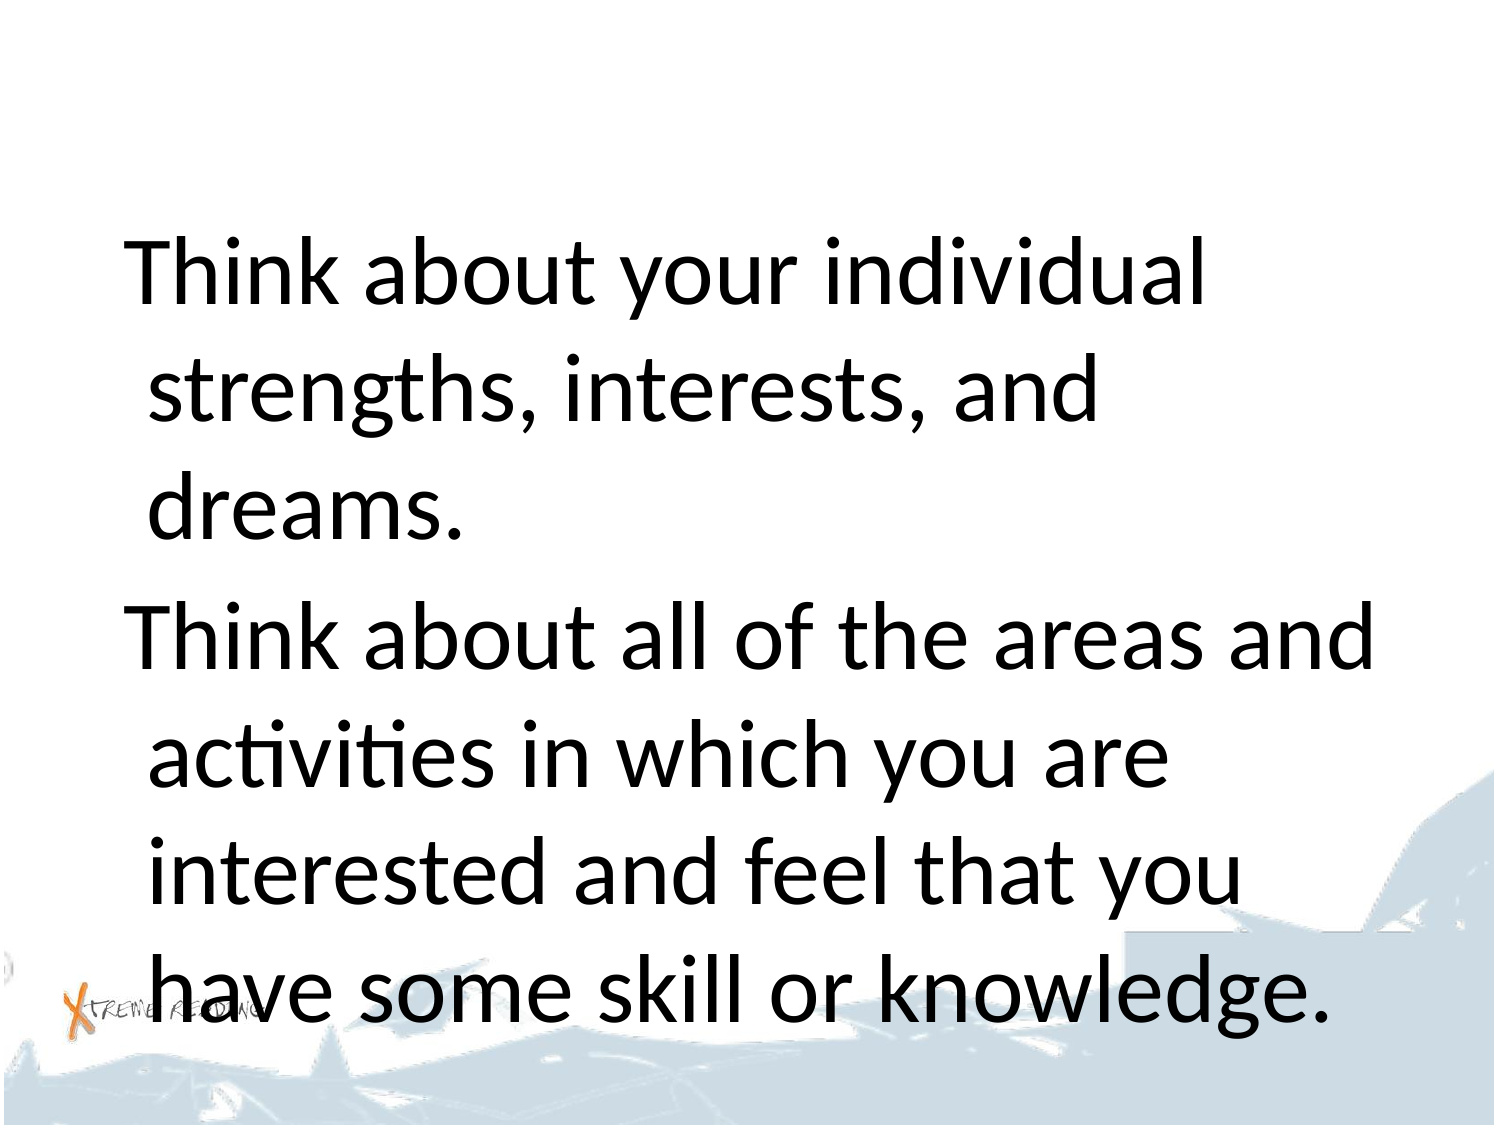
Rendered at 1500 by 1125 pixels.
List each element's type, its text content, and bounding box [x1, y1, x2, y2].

list Think about your individual strengths, interests, and dreams. Think about all of the areas and activities in which you are interested and feel that you have some skill or knowledge. [75, 191, 1425, 1063]
picture [4, 0, 1494, 1125]
